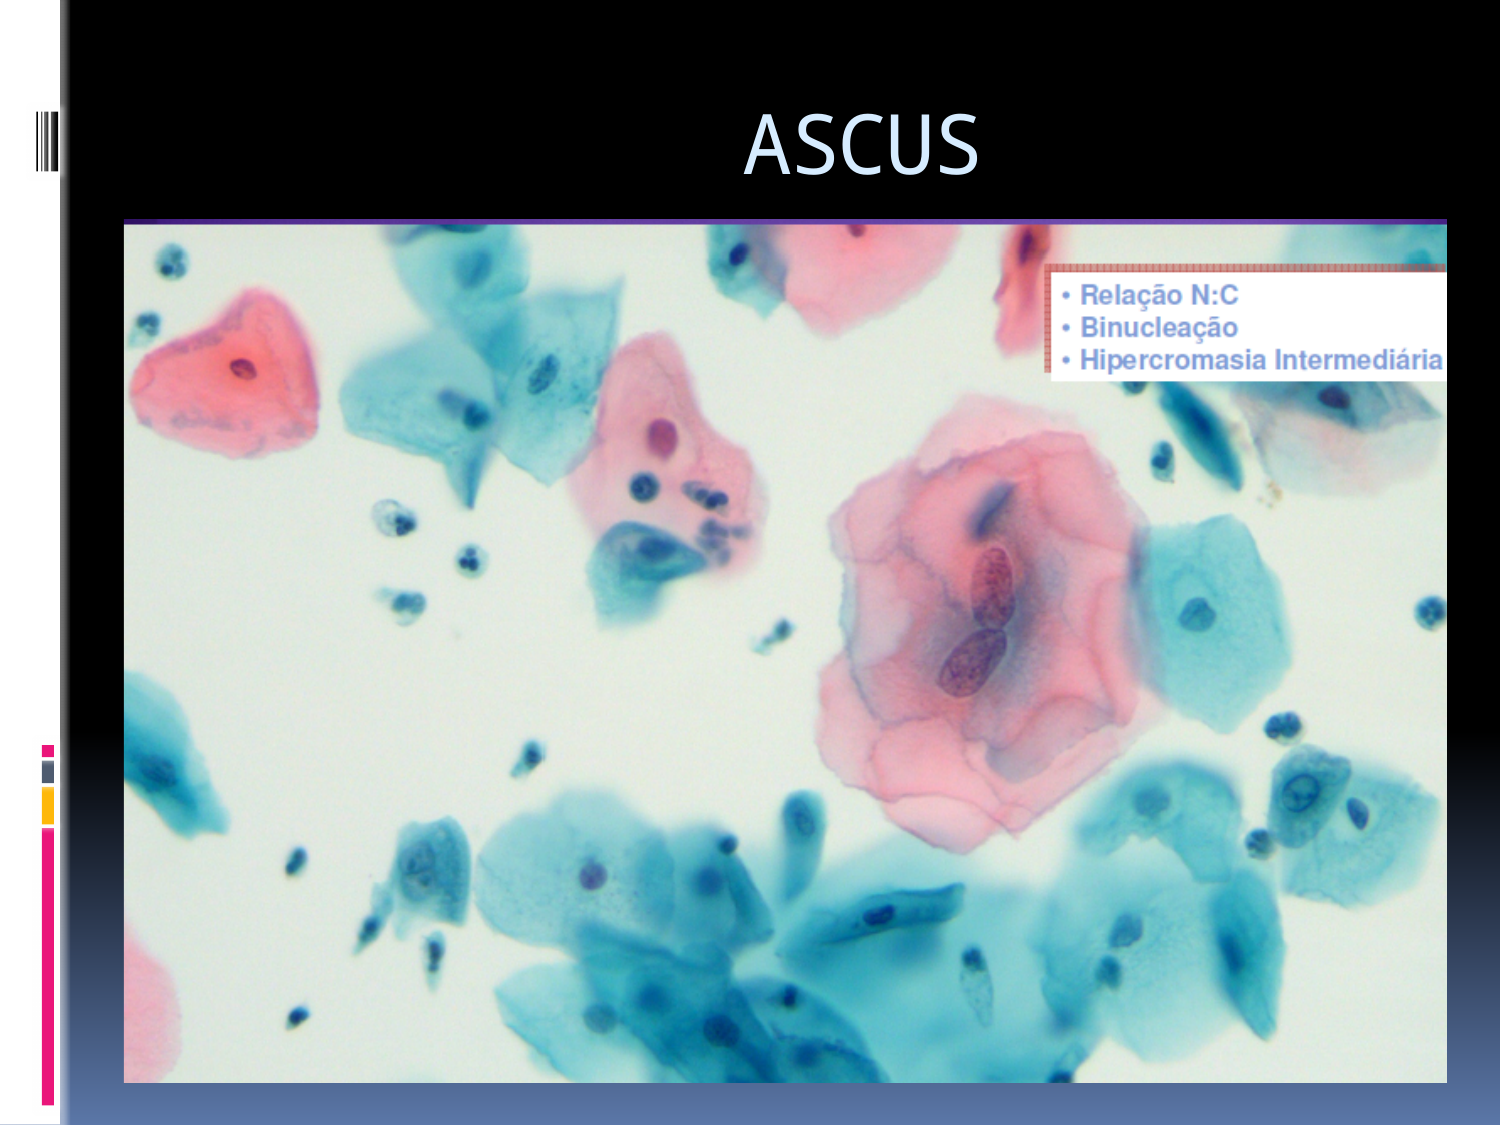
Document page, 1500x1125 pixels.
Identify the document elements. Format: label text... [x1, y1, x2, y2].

title ASCUS [150, 83, 1425, 210]
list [123, 219, 1448, 1083]
